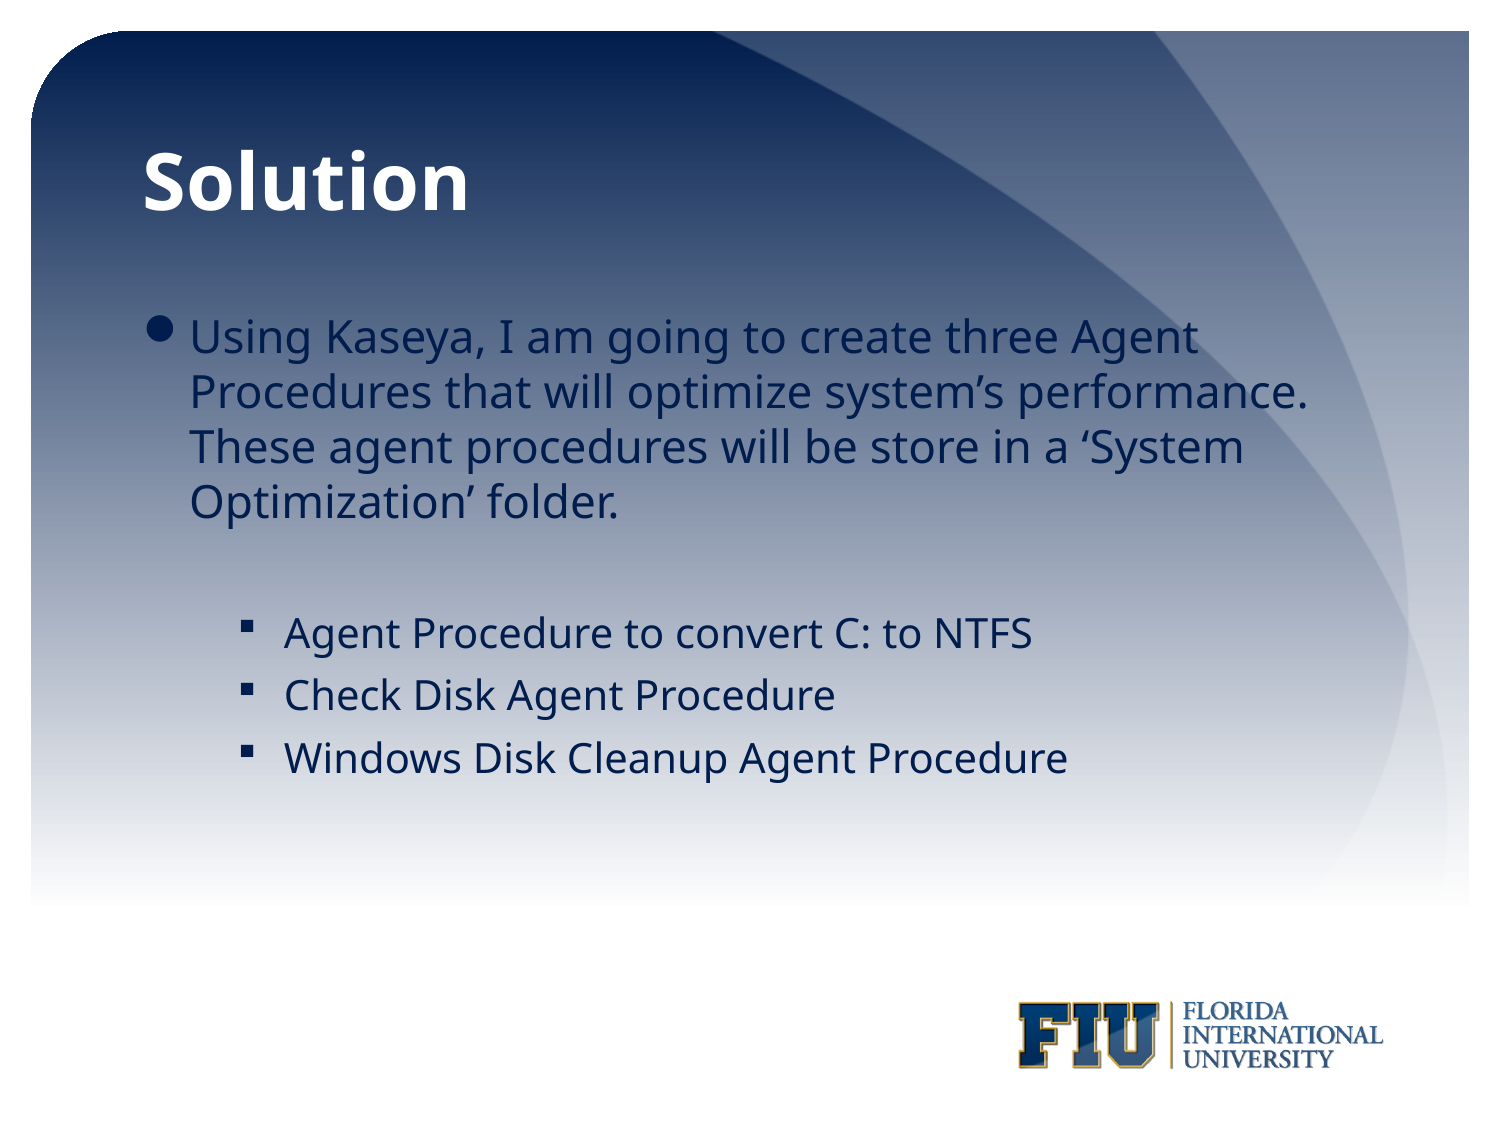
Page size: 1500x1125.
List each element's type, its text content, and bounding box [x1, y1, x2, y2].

picture [24, 30, 1473, 1094]
title Solution [127, 62, 1373, 235]
list Using Kaseya, I am going to create three Agent Procedures that will optimize system’s performance. These agent procedures will be store in a ‘System Optimization’ folder. Agent Procedure to convert C: to NTFS Check Disk Agent Procedure Windows Disk Cleanup Agent Procedure [127, 299, 1373, 991]
